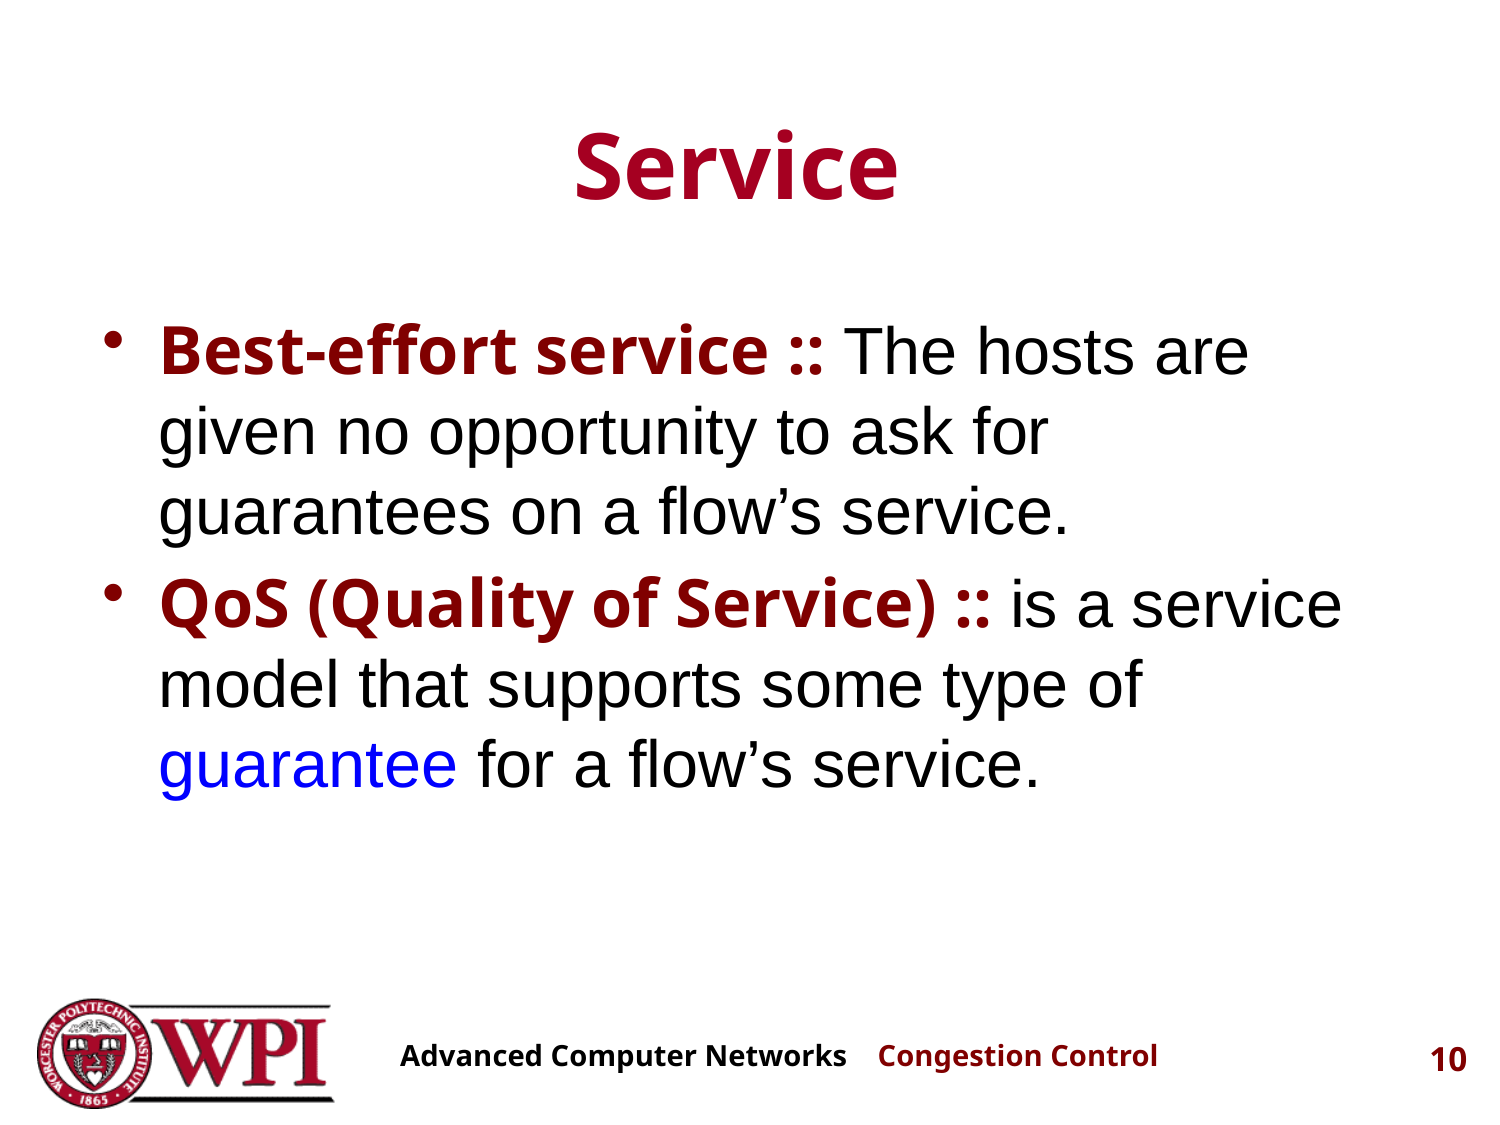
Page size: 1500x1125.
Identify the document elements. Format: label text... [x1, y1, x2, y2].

picture [37, 962, 350, 1109]
title Service [99, 87, 1376, 238]
footer Advanced Computer Networks Congestion Control [371, 1029, 1188, 1083]
slide_number 10 [1336, 1030, 1483, 1107]
list Best-effort service :: The hosts are given no opportunity to ask for guarantees on a flow’s service. QoS (Quality of Service) :: is a service model that supports some type of guarantee for a flow’s service. [87, 299, 1388, 938]
